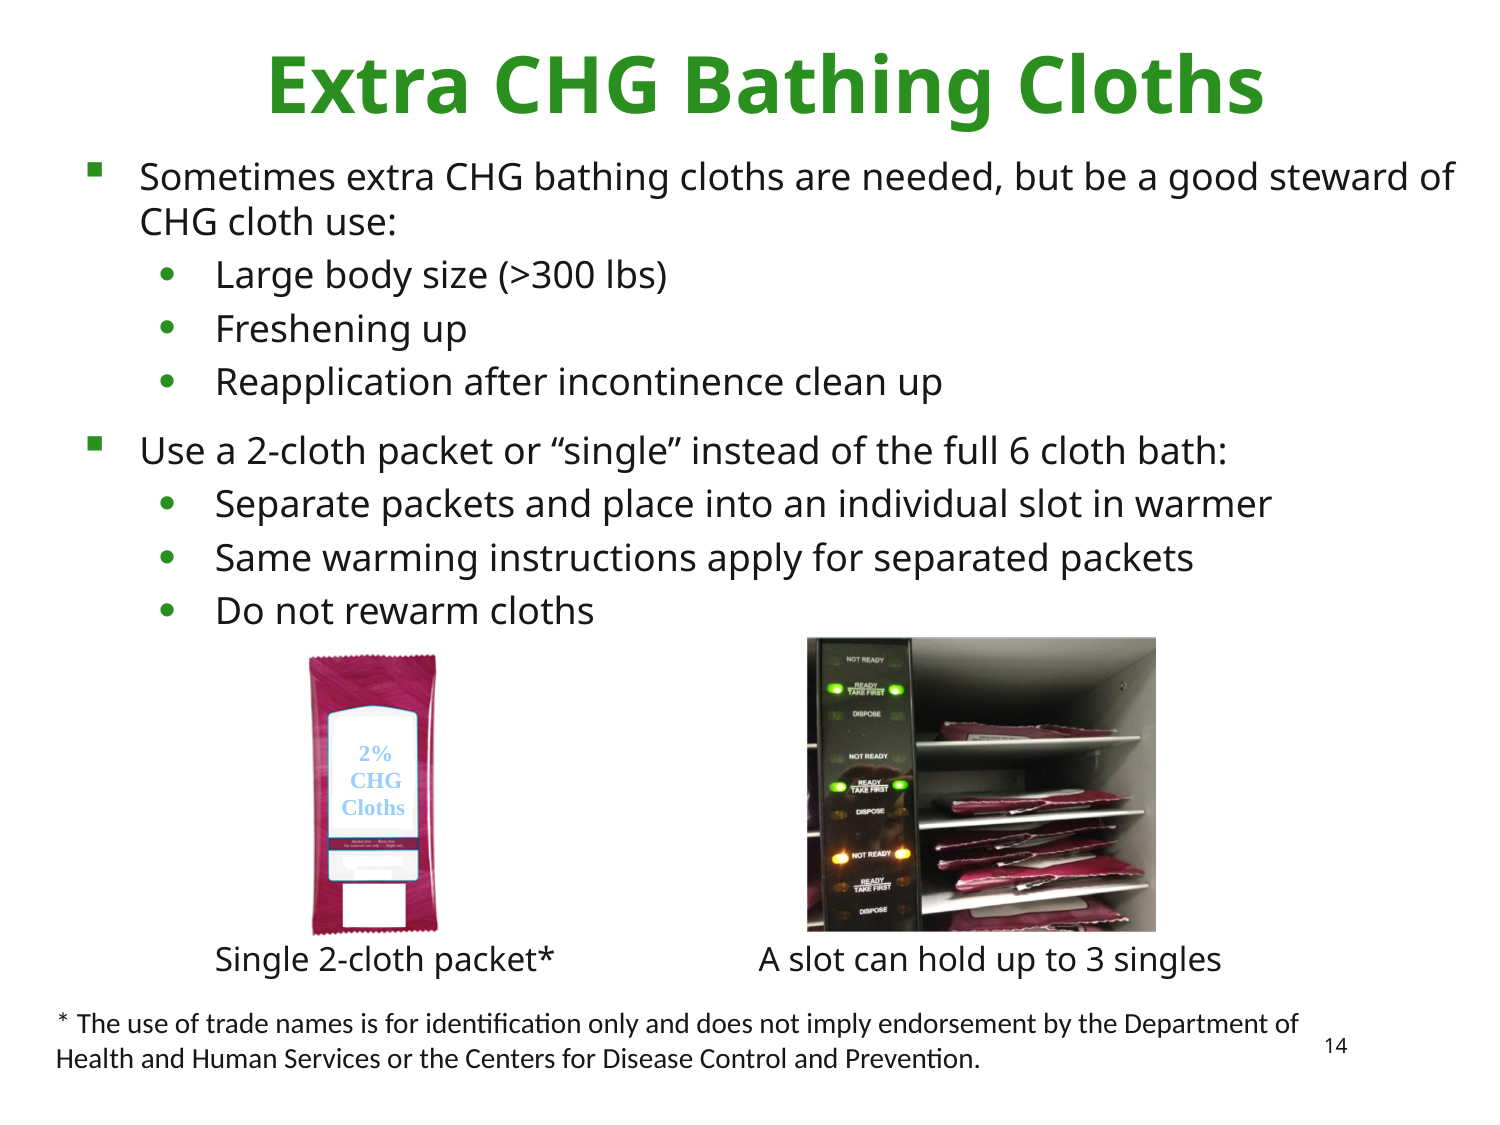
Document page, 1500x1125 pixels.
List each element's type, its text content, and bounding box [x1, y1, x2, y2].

text_box Single 2-cloth packet* [200, 930, 625, 986]
picture [806, 637, 1157, 932]
text_box A slot can hold up to 3 singles [743, 930, 1282, 986]
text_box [287, 649, 451, 945]
slide_number 14 [1329, 1024, 1363, 1101]
text_box Sometimes extra CHG bathing cloths are needed, but be a good steward of CHG cloth use: Large body size (>300 lbs) Freshening up Reapplication after incontinence clean up Use a 2-cloth packet or “single” instead of the full 6 cloth bath: Separate packets and place into an individual slot in warmer Same warming instructions apply for separated packets Do not rewarm cloths [0, 145, 1494, 640]
text_box * The use of trade names is for identification only and does not imply endorsement by the Department of Health and Human Services or the Centers for Disease Control and Prevention. [40, 996, 1329, 1117]
text_box Extra CHG Bathing Cloths [41, 26, 1491, 145]
